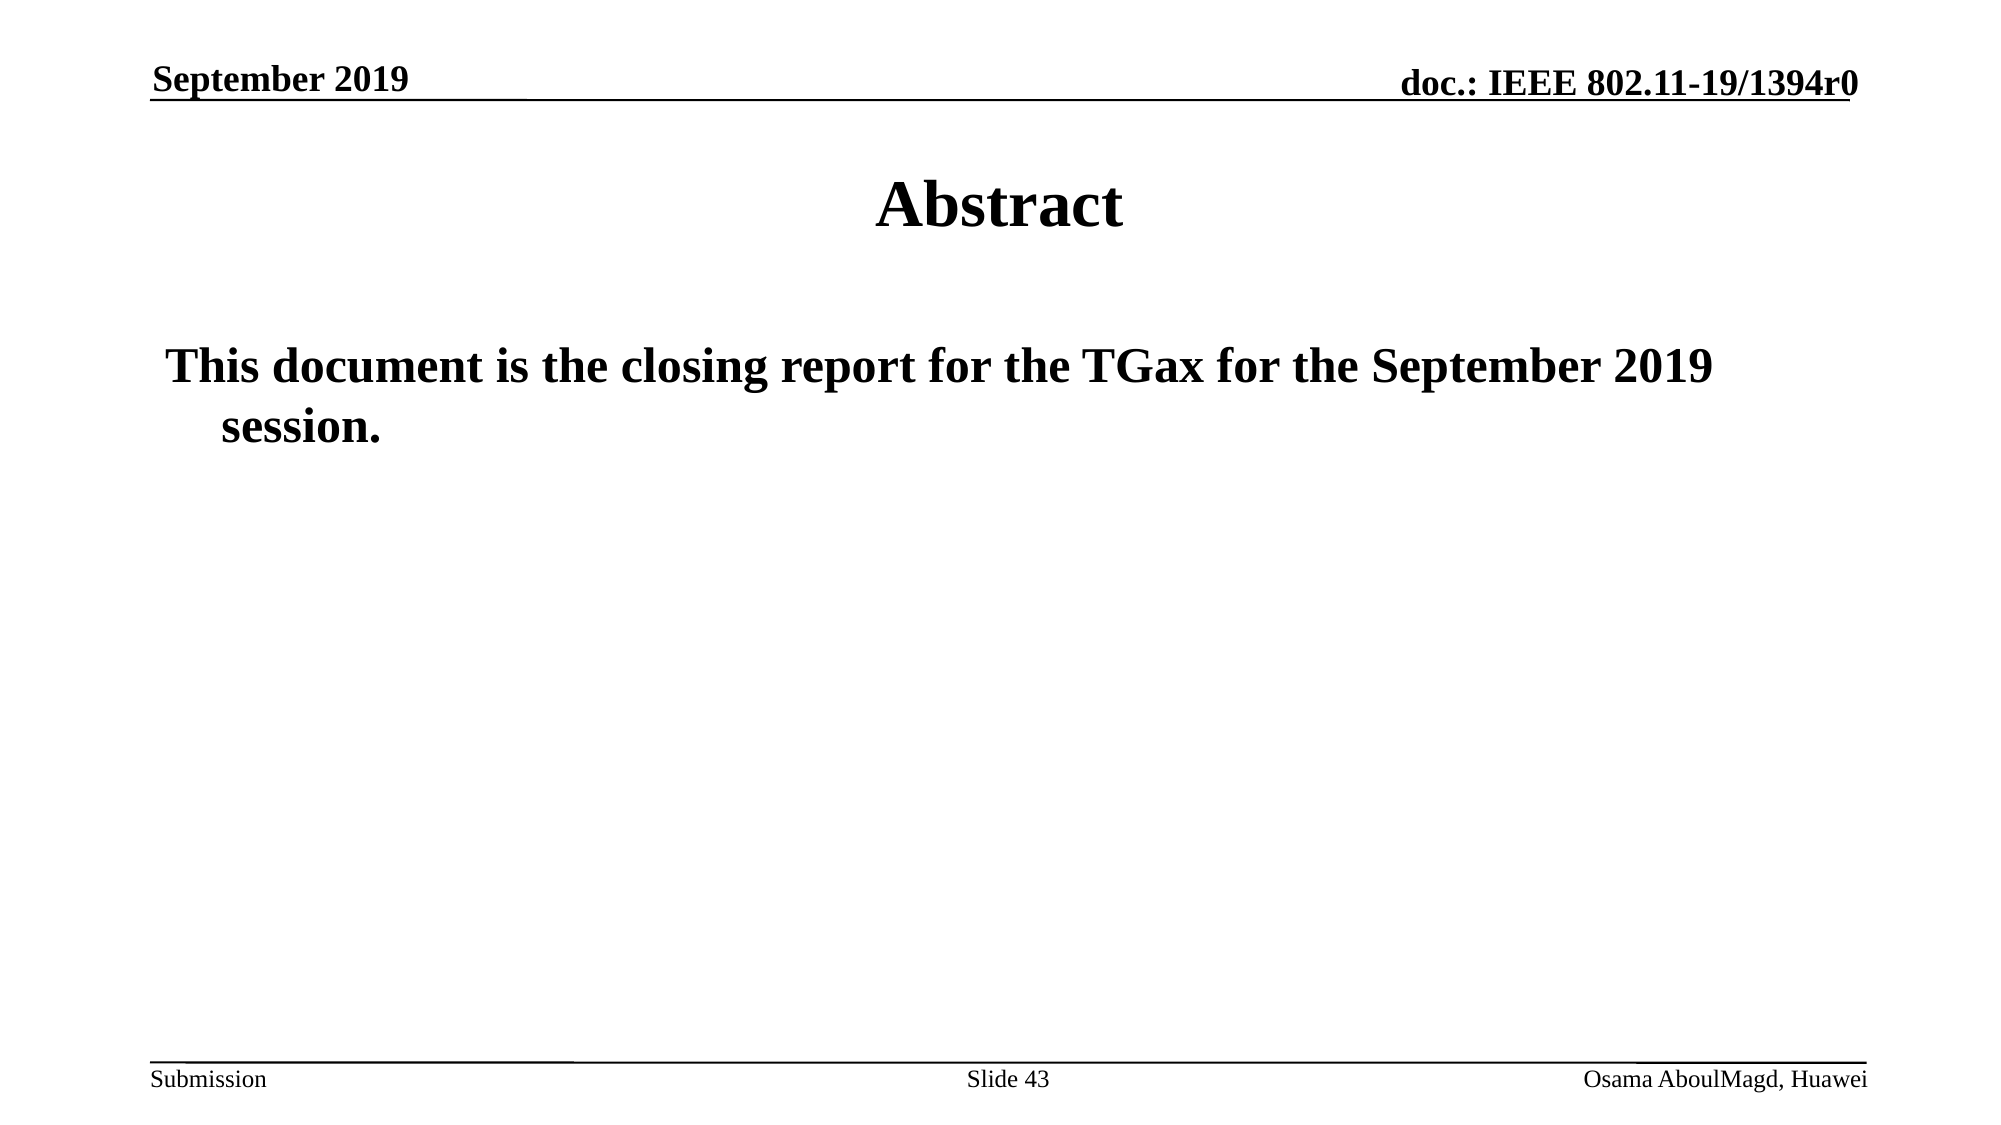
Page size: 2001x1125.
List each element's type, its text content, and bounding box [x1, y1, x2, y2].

slide_number Slide 43 [950, 1061, 1067, 1123]
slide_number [152, 54, 563, 100]
list This document is the closing report for the TGax for the September 2019 session. [149, 324, 1850, 1000]
title Abstract [149, 112, 1850, 288]
footer Osama AboulMagd, Huawei [1171, 1061, 1869, 1093]
